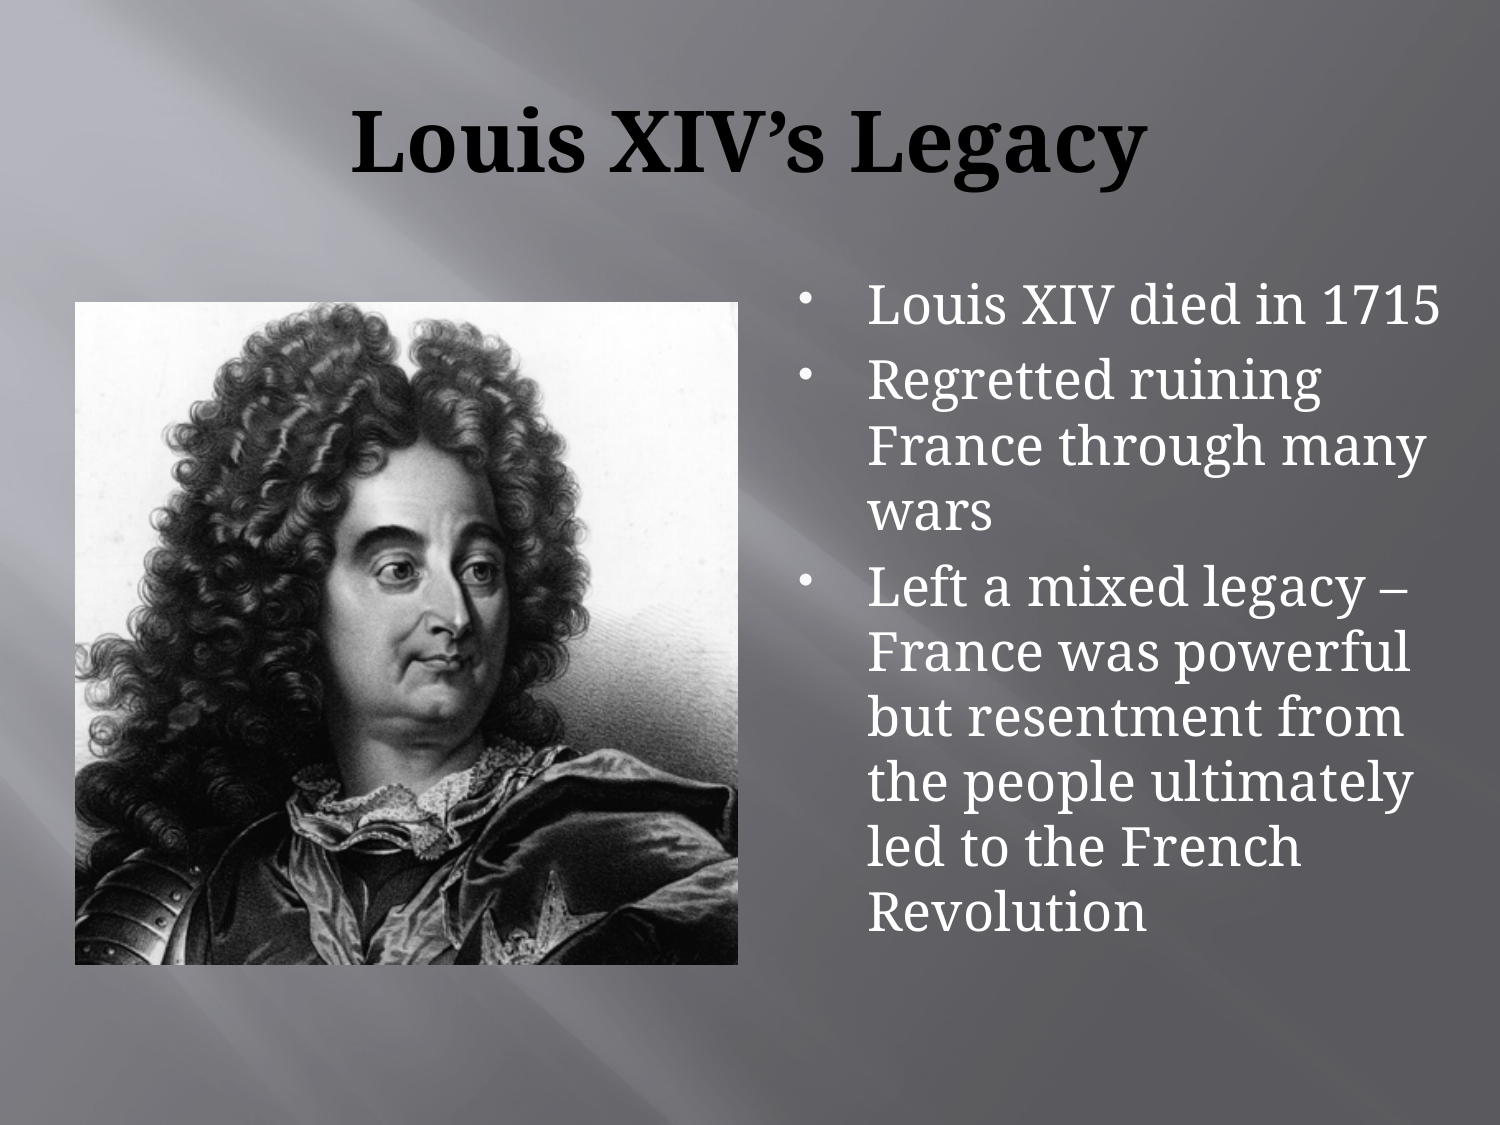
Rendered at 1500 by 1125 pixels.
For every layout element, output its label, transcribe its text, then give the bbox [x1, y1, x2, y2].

title Louis XIV’s Legacy [75, 45, 1425, 233]
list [74, 262, 738, 1006]
list Louis XIV died in 1715 Regretted ruining France through many wars Left a mixed legacy – France was powerful but resentment from the people ultimately led to the French Revolution [762, 262, 1459, 1058]
